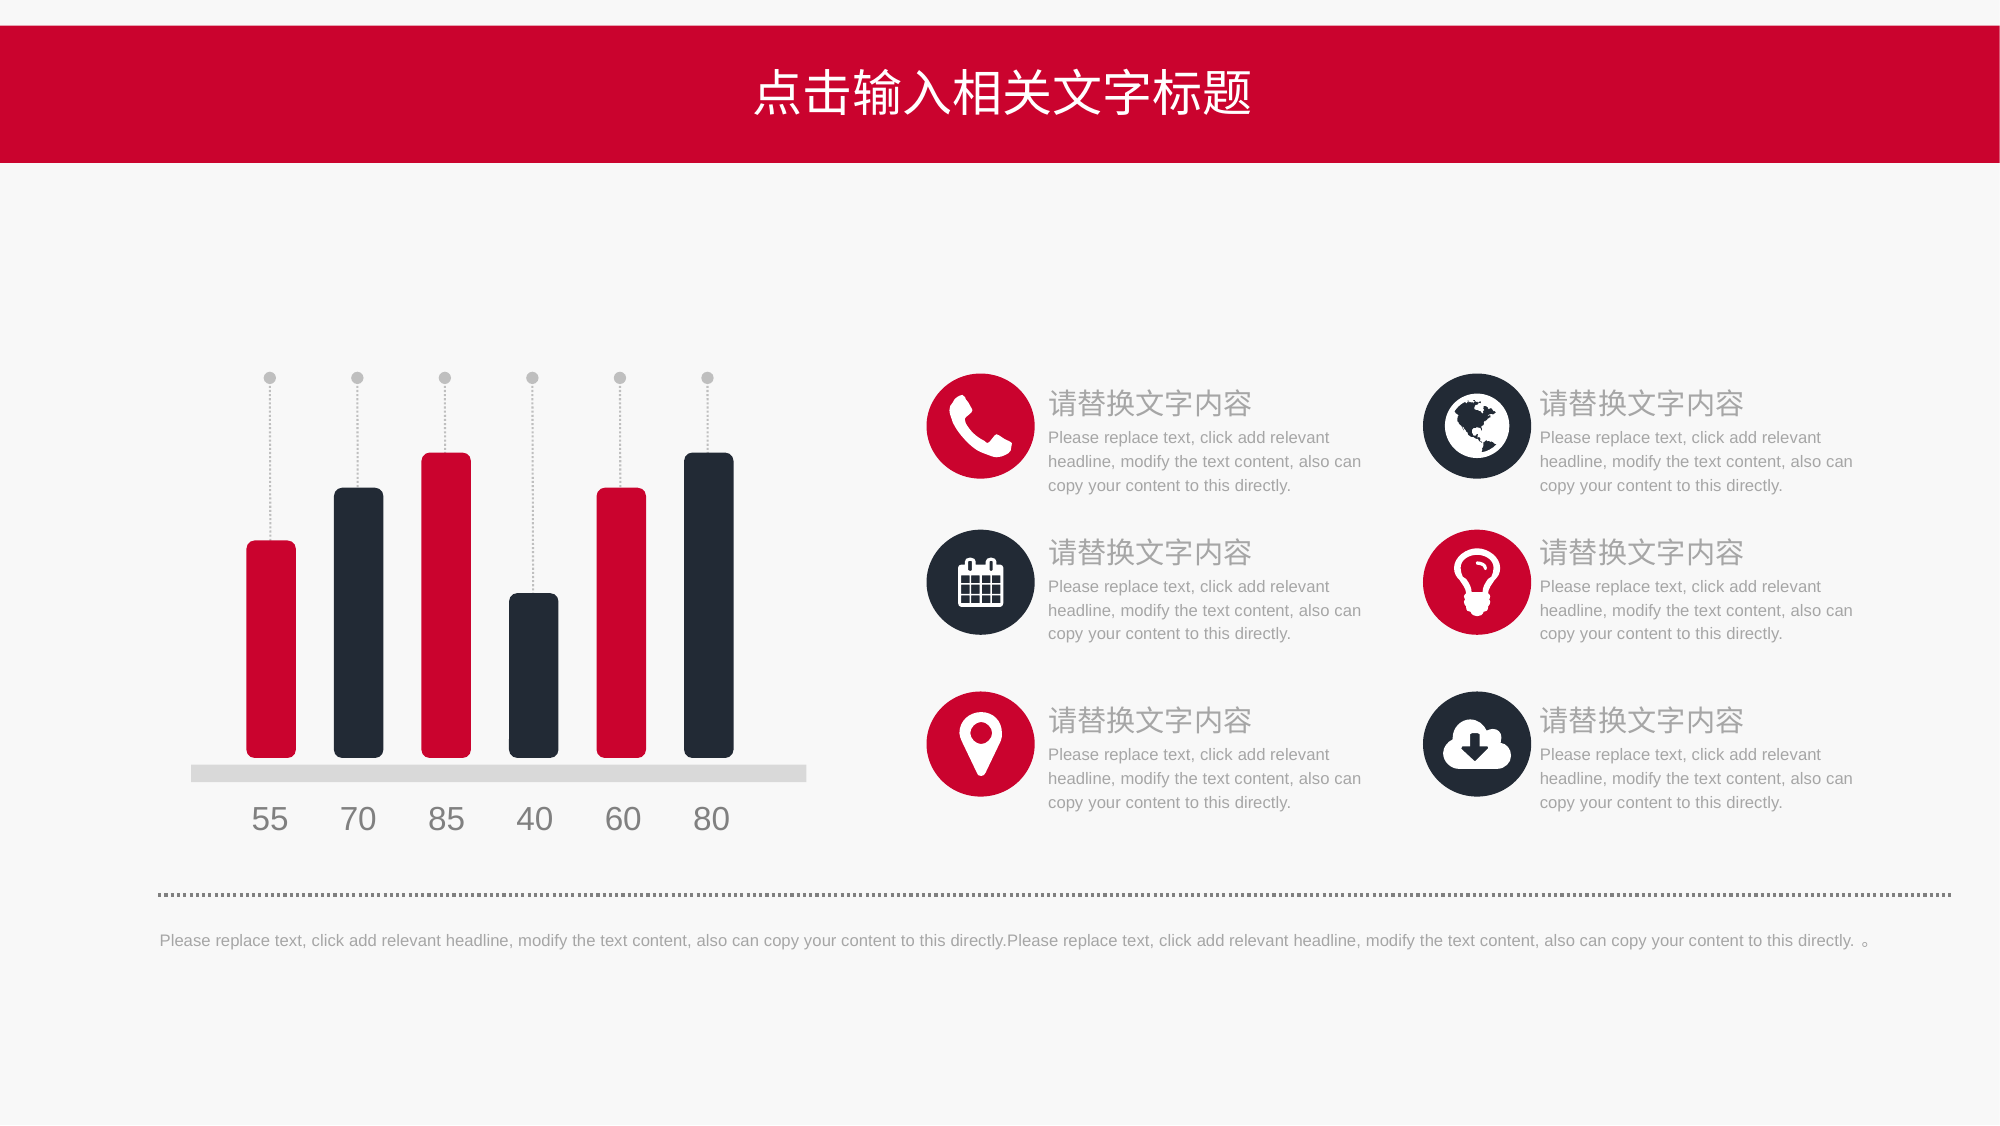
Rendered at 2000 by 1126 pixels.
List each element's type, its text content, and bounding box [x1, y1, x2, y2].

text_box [1048, 378, 1392, 494]
text_box 55 [251, 789, 289, 837]
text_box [0, 25, 2000, 163]
text_box 85 [428, 789, 466, 837]
text_box 40 [516, 789, 554, 837]
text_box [1539, 527, 1874, 643]
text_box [926, 373, 1035, 479]
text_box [1422, 691, 1532, 797]
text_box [509, 377, 559, 758]
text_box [421, 377, 471, 758]
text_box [1422, 373, 1532, 479]
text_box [1048, 527, 1383, 643]
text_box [246, 377, 296, 758]
text_box Please replace text, click add relevant headline, modify the text content, also can copy your content to this directly.Please replace text, click add relevant headline, modify the text content, also can copy your content to this directly.。 [159, 925, 1950, 950]
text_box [1539, 378, 1874, 494]
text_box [596, 377, 646, 758]
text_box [926, 691, 1035, 797]
text_box 60 [604, 789, 642, 837]
text_box 70 [339, 789, 377, 837]
text_box 80 [692, 789, 731, 837]
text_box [333, 377, 384, 758]
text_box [1422, 529, 1532, 635]
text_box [926, 529, 1035, 635]
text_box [1048, 695, 1383, 811]
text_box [1539, 695, 1874, 811]
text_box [684, 377, 734, 758]
text_box [190, 763, 807, 783]
